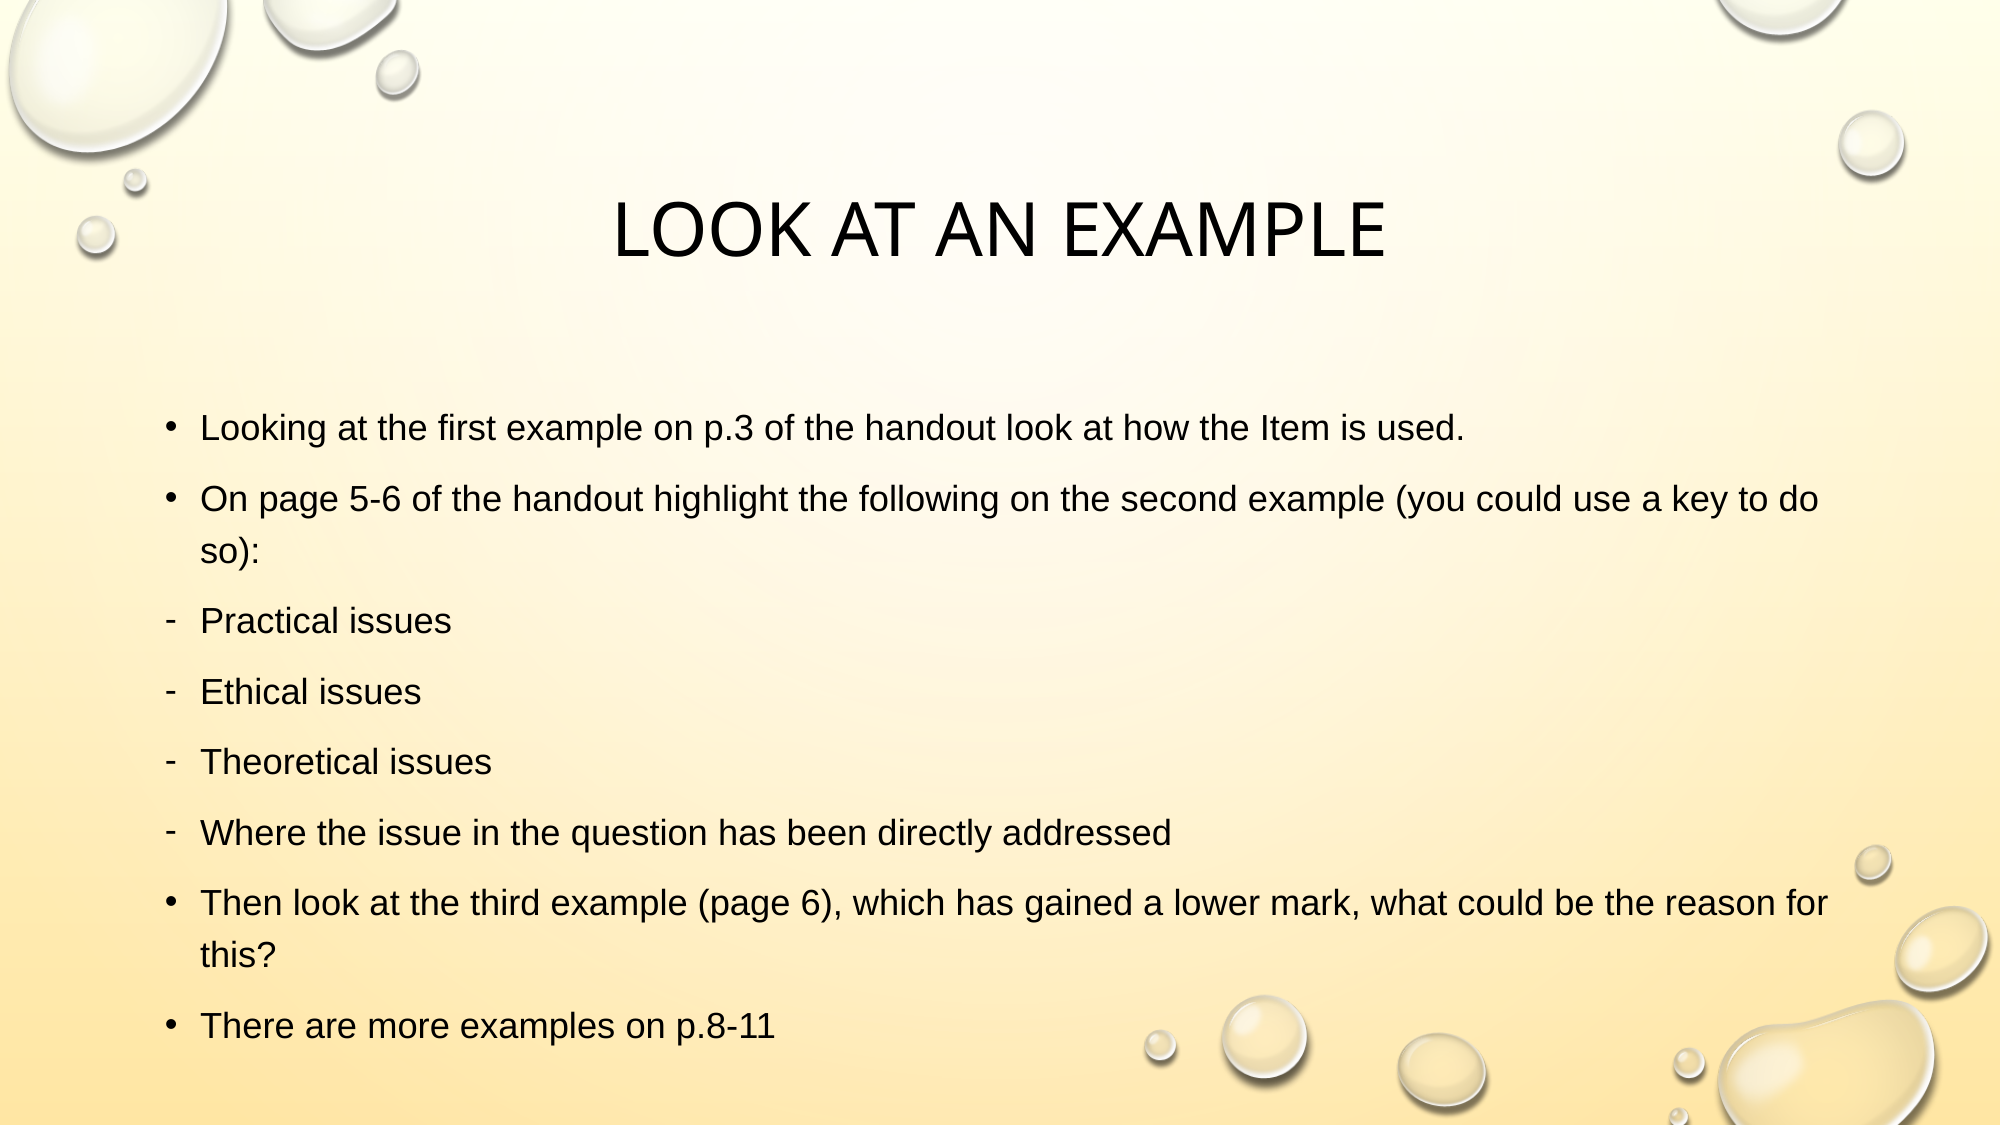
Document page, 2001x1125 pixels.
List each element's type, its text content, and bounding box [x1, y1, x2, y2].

picture [0, 0, 2000, 1125]
list Looking at the first example on p.3 of the handout look at how the Item is used. On page 5-6 of the handout highlight the following on the second example (you could use a key to do so): Practical issues Ethical issues Theoretical issues Where the issue in the question has been directly addressed Then look at the third example (page 6), which has gained a lower mark, what could be the reason for this? There are more examples on p.8-11 [149, 388, 1850, 1058]
title Look at an example [149, 101, 1851, 364]
